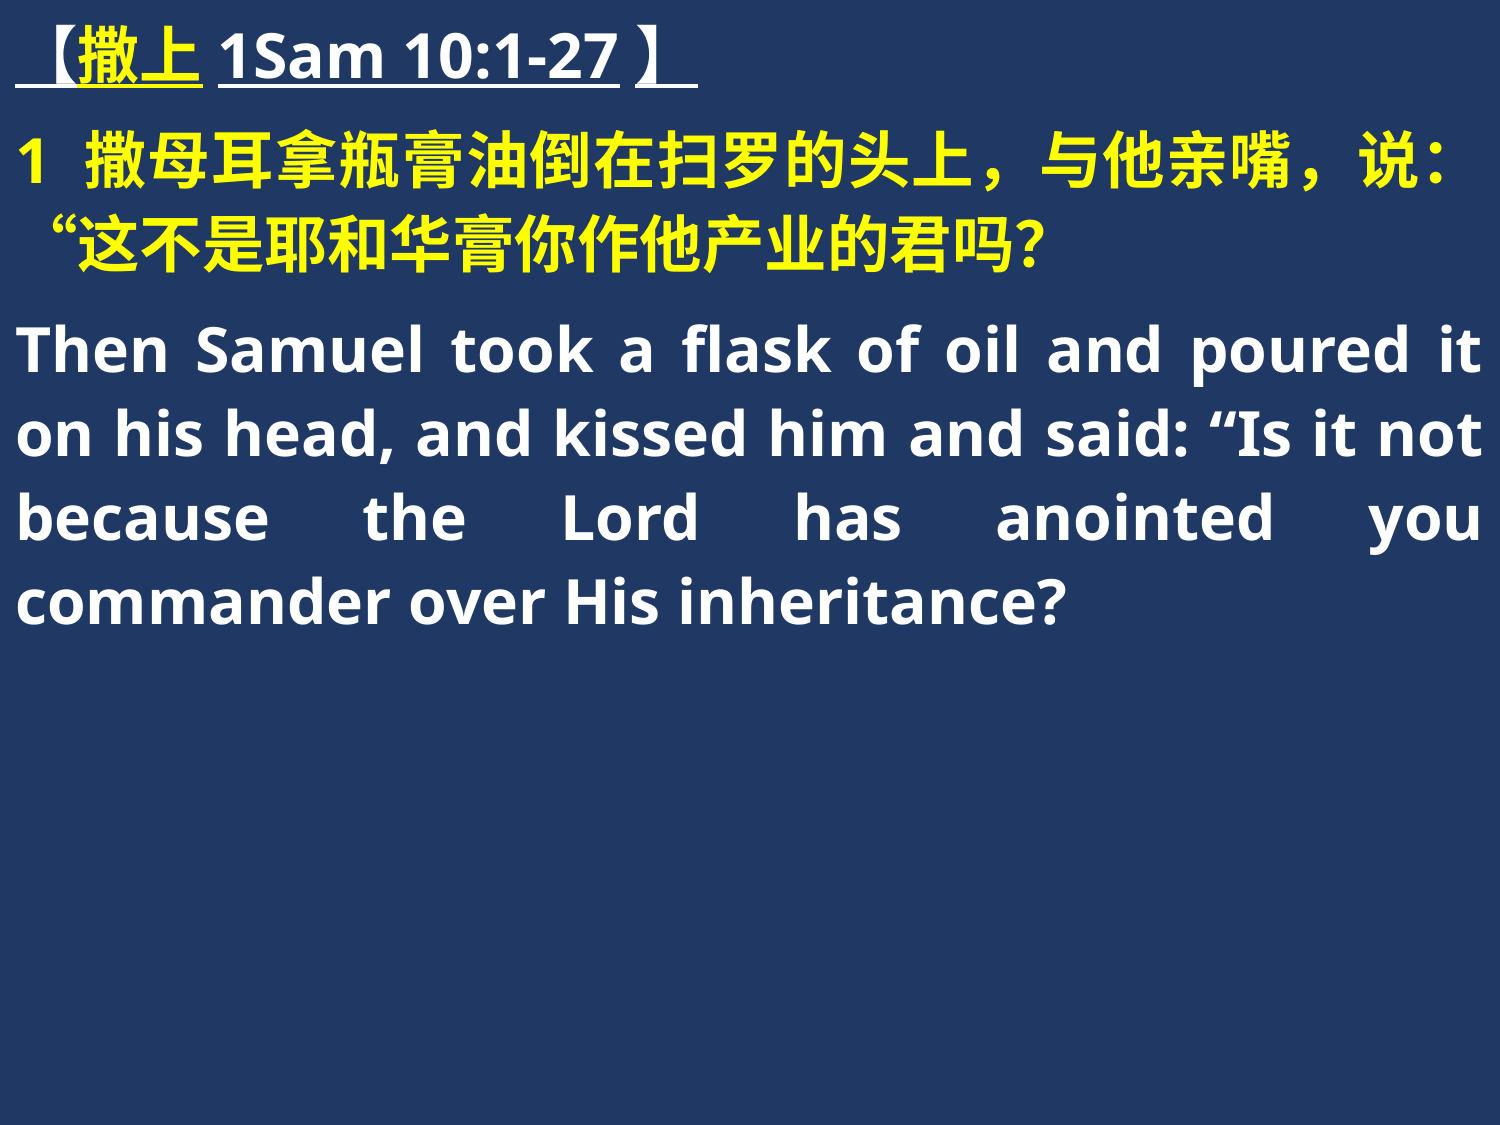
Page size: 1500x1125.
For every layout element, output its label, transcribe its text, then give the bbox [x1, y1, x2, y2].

list 【撒上1Sam 10:1-27】 1 撒母耳拿瓶膏油倒在扫罗的头上，与他亲嘴，说：“这不是耶和华膏你作他产业的君吗？ Then Samuel took a flask of oil and poured it on his head, and kissed him and said: “Is it not because the Lord has anointed you commander over His inheritance? [0, 0, 1500, 1125]
